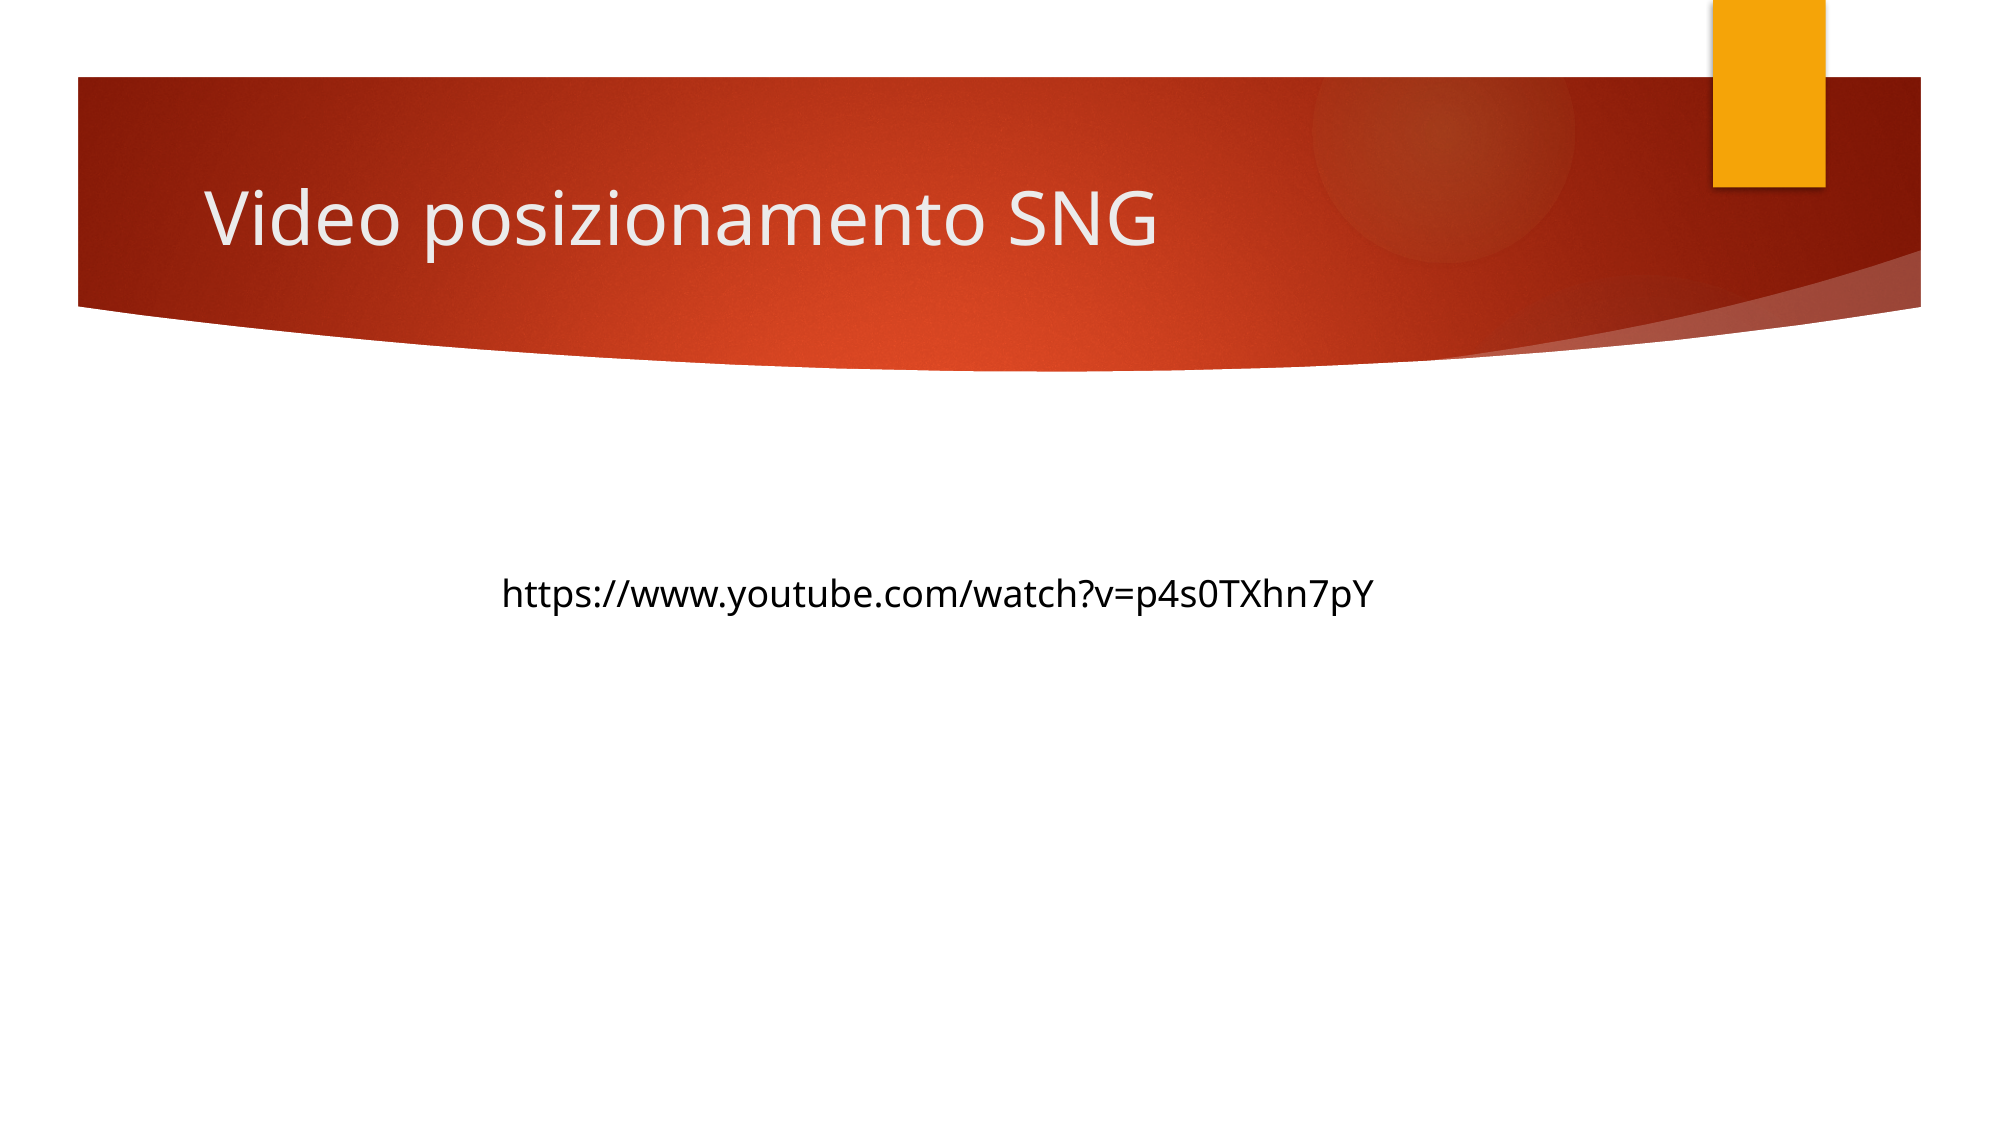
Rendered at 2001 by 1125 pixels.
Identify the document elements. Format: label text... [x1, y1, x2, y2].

title Video posizionamento SNG [189, 155, 1627, 275]
text_box https://www.youtube.com/watch?v=p4s0TXhn7pY [486, 562, 1390, 623]
